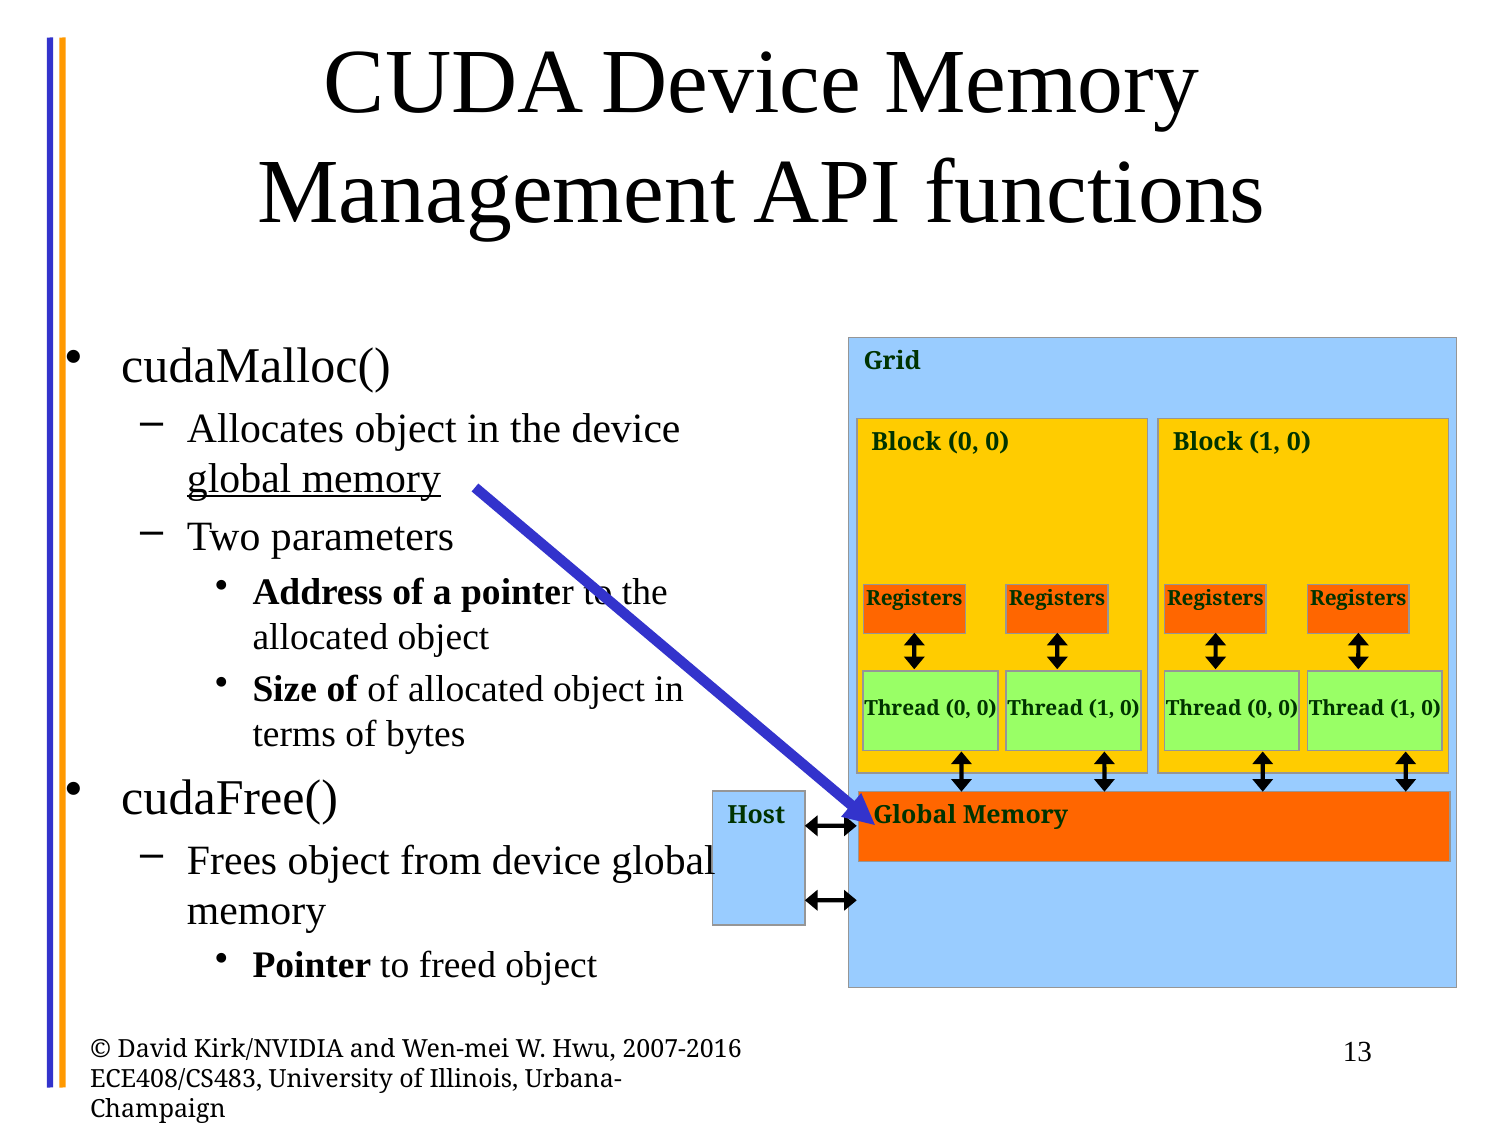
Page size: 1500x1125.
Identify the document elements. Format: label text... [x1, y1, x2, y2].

title CUDA Device Memory Management API functions [112, 37, 1413, 225]
list cudaMalloc() Allocates object in the device global memory Two parameters Address of a pointer to the allocated object Size of of allocated object in terms of bytes cudaFree() Frees object from device global memory Pointer to freed object [50, 324, 763, 1050]
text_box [712, 337, 1457, 988]
footer © David Kirk/NVIDIA and Wen-mei W. Hwu, 2007-2016 ECE408/CS483, University of Illinois, Urbana-Champaign [74, 1024, 763, 1101]
slide_number 13 [1074, 1024, 1388, 1101]
